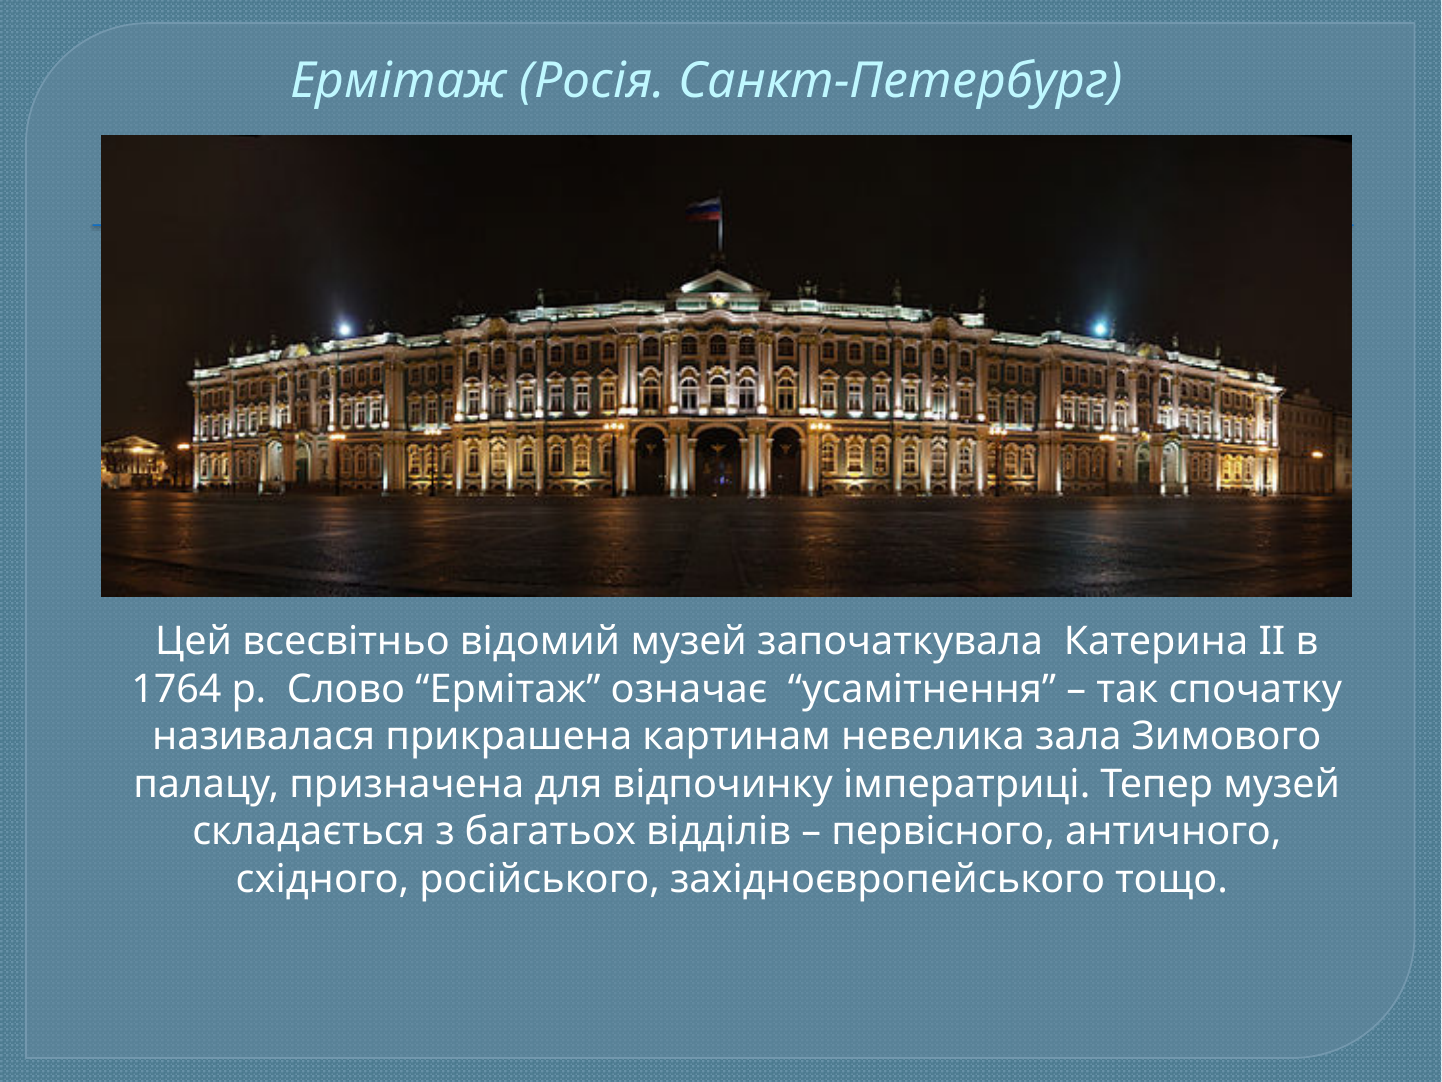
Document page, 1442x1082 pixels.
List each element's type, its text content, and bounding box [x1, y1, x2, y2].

text_box Цей всесвітньо відомий музей започаткувала Катерина ІІ в 1764 р. Слово “Ермітаж” означає “усамітнення” – так спочатку називалася прикрашена картинам невелика зала Зимового палацу, призначена для відпочинку імператриці. Тепер музей складається з багатьох відділів – первісного, античного, східного, російського, західноєвропейського тощо. [112, 607, 1363, 908]
title Ермітаж (Росія. Санкт-Петербург) [54, 39, 1352, 221]
picture [101, 134, 1352, 597]
